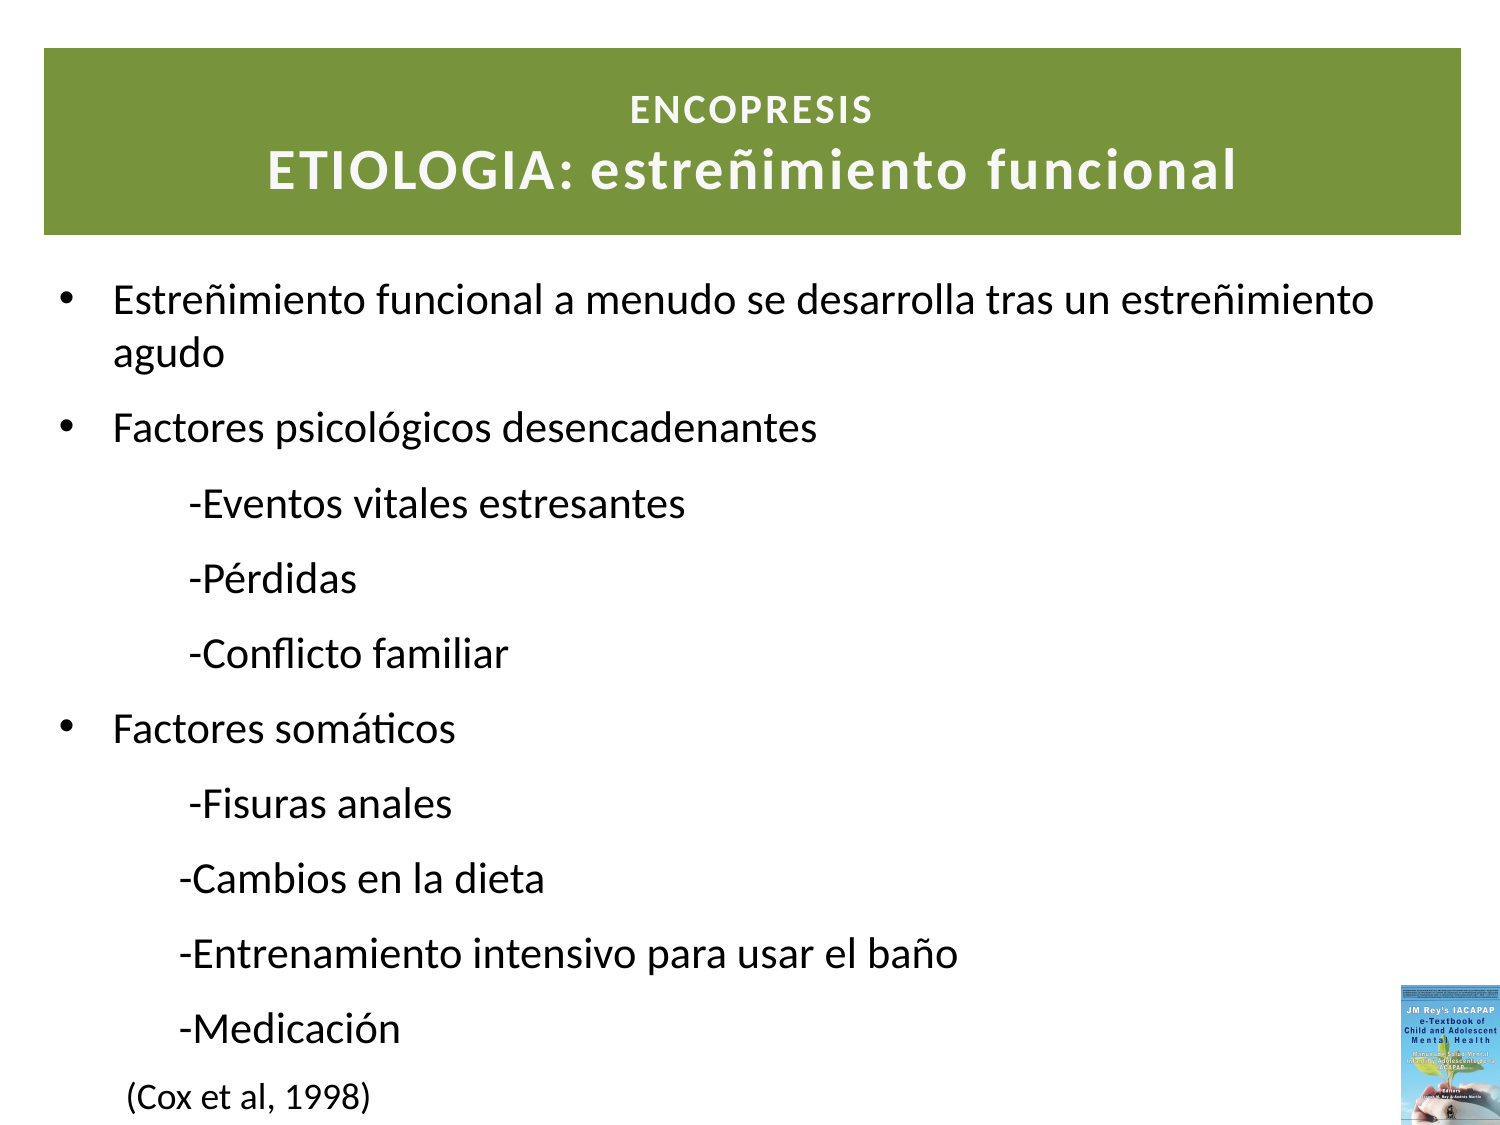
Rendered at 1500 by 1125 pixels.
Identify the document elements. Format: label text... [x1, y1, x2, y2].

text_box (Cox et al, 1998) [110, 1064, 387, 1125]
title ENCOPRESIS ETIOLOGIA: estreñimiento funcional [43, 47, 1462, 236]
list Estreñimiento funcional a menudo se desarrolla tras un estreñimiento agudo Factores psicológicos desencadenantes -Eventos vitales estresantes -Pérdidas -Conflicto familiar Factores somáticos -Fisuras anales -Cambios en la dieta -Entrenamiento intensivo para usar el baño -Medicación [43, 262, 1462, 1064]
picture [1400, 984, 1500, 1125]
